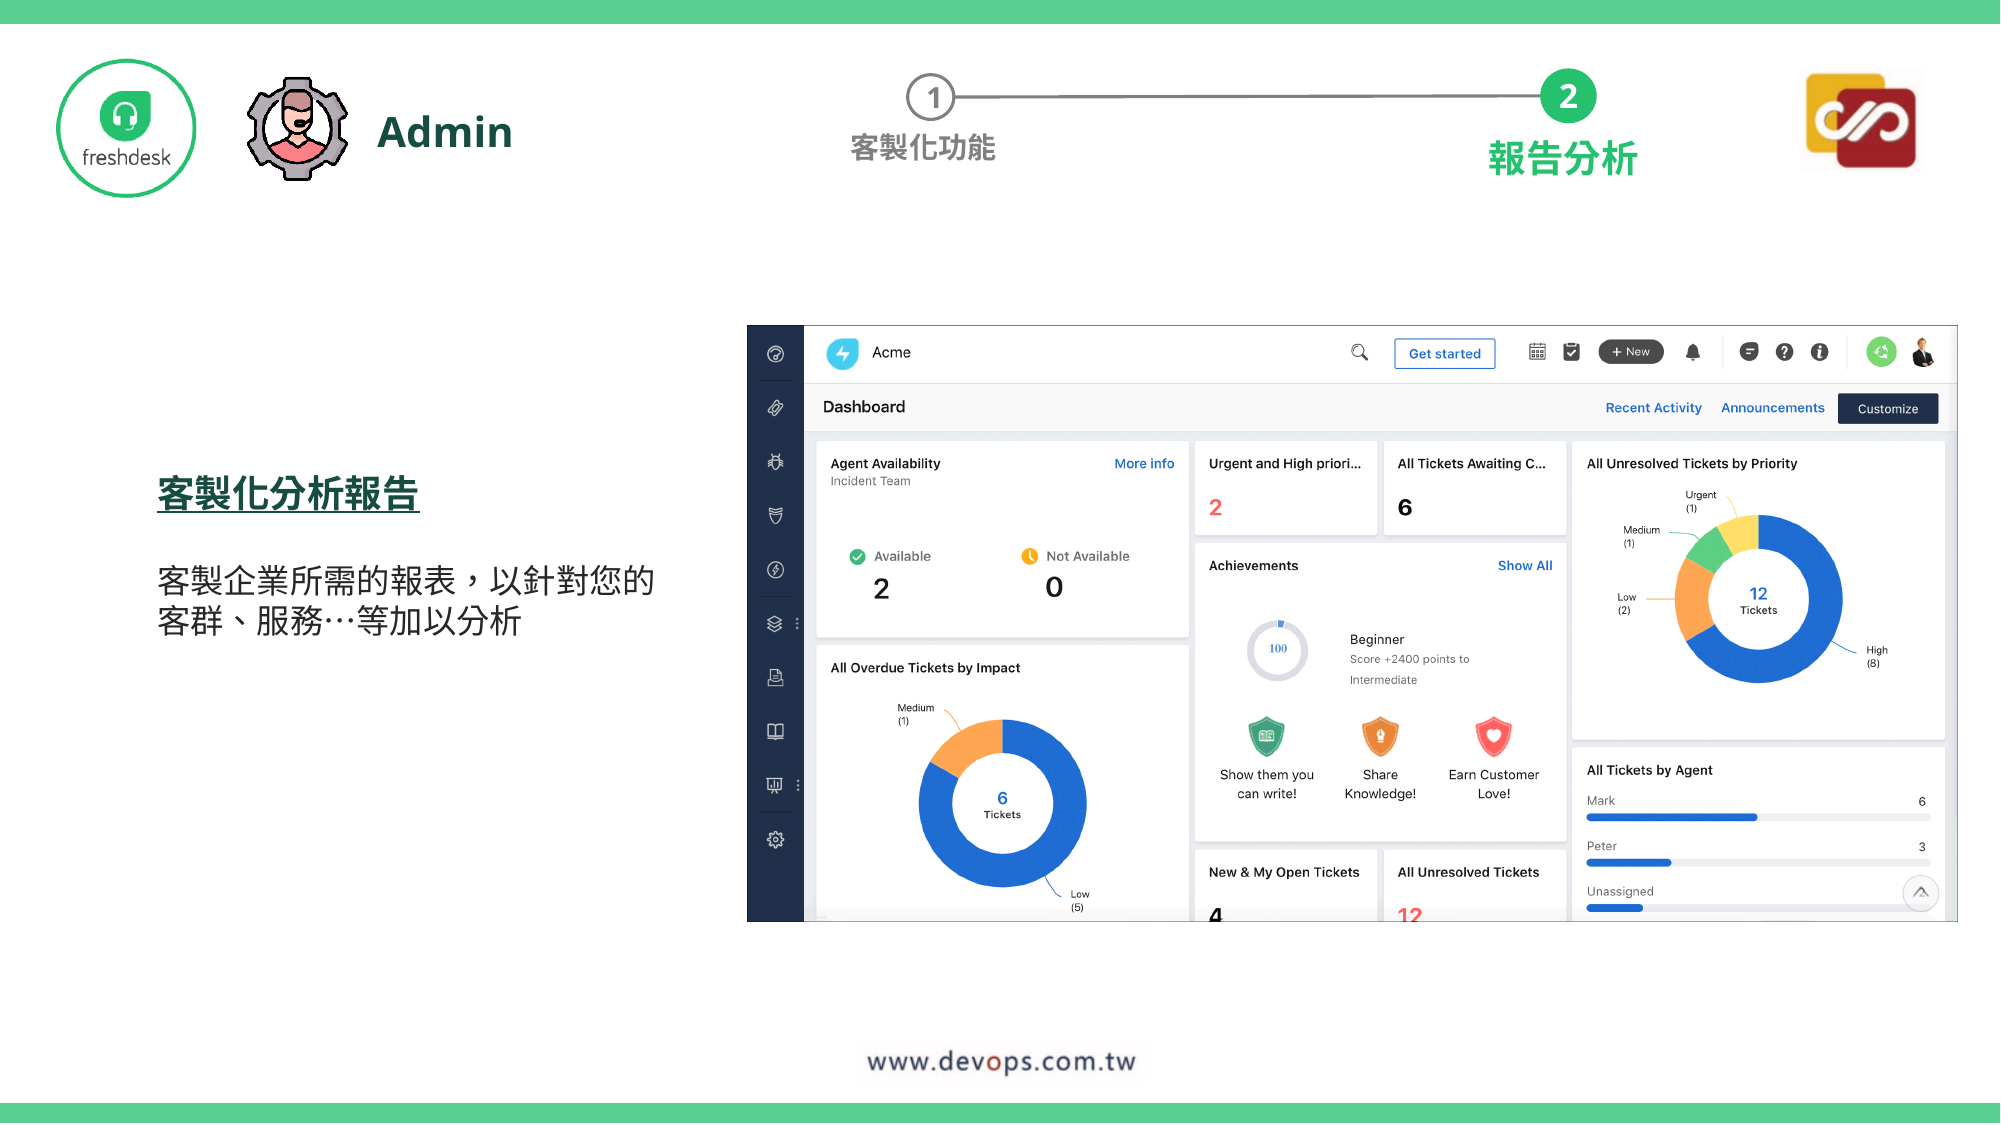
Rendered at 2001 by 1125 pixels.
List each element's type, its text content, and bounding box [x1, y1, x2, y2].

picture [1800, 70, 1925, 173]
picture [857, 1039, 1147, 1085]
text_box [792, 67, 1663, 188]
text_box 客製化分析報告 客製企業所需的報表，以針對您的客群、服務…等加以分析 [142, 462, 676, 648]
picture [56, 58, 197, 198]
picture [747, 325, 1958, 922]
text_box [207, 58, 685, 198]
